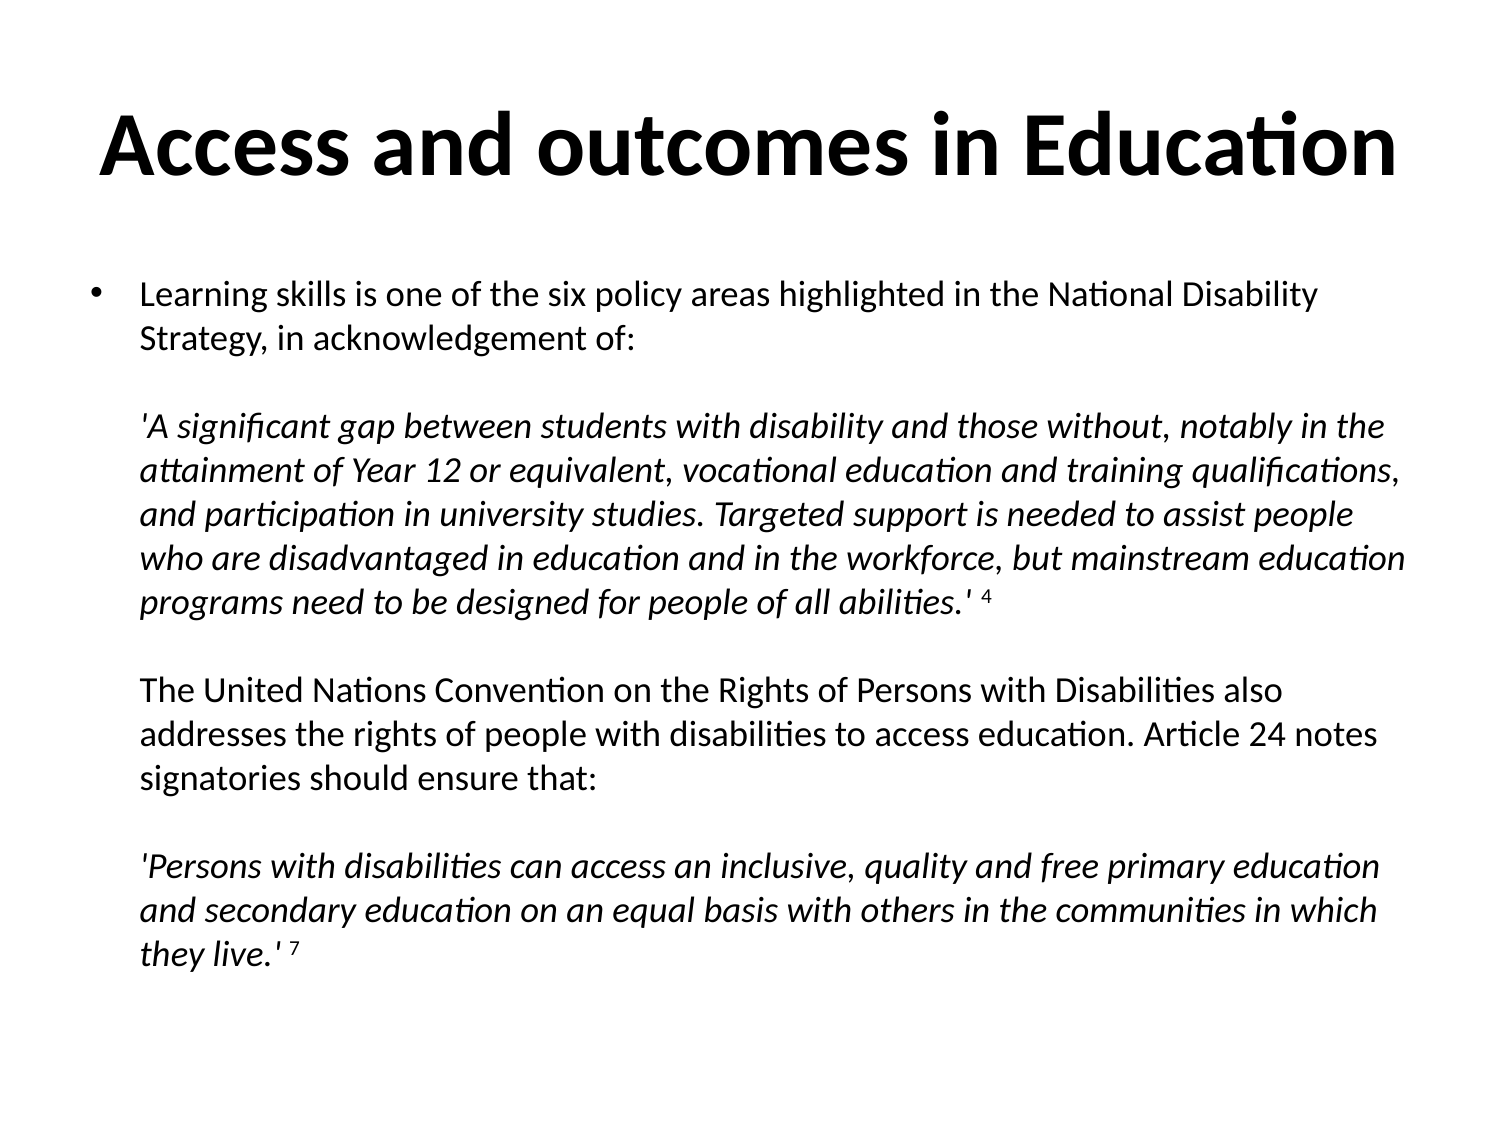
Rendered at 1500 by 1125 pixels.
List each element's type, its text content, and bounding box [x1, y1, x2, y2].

list Learning skills is one of the six policy areas highlighted in the National Disability Strategy, in acknowledgement of: 'A significant gap between students with disability and those without, notably in the attainment of Year 12 or equivalent, vocational education and training qualifications, and participation in university studies. Targeted support is needed to assist people who are disadvantaged in education and in the workforce, but mainstream education programs need to be designed for people of all abilities.' 4 The United Nations Convention on the Rights of Persons with Disabilities also addresses the rights of people with disabilities to access education. Article 24 notes signatories should ensure that: 'Persons with disabilities can access an inclusive, quality and free primary education and secondary education on an equal basis with others in the communities in which they live.' 7 [75, 262, 1425, 1075]
title Access and outcomes in Education [75, 45, 1425, 233]
